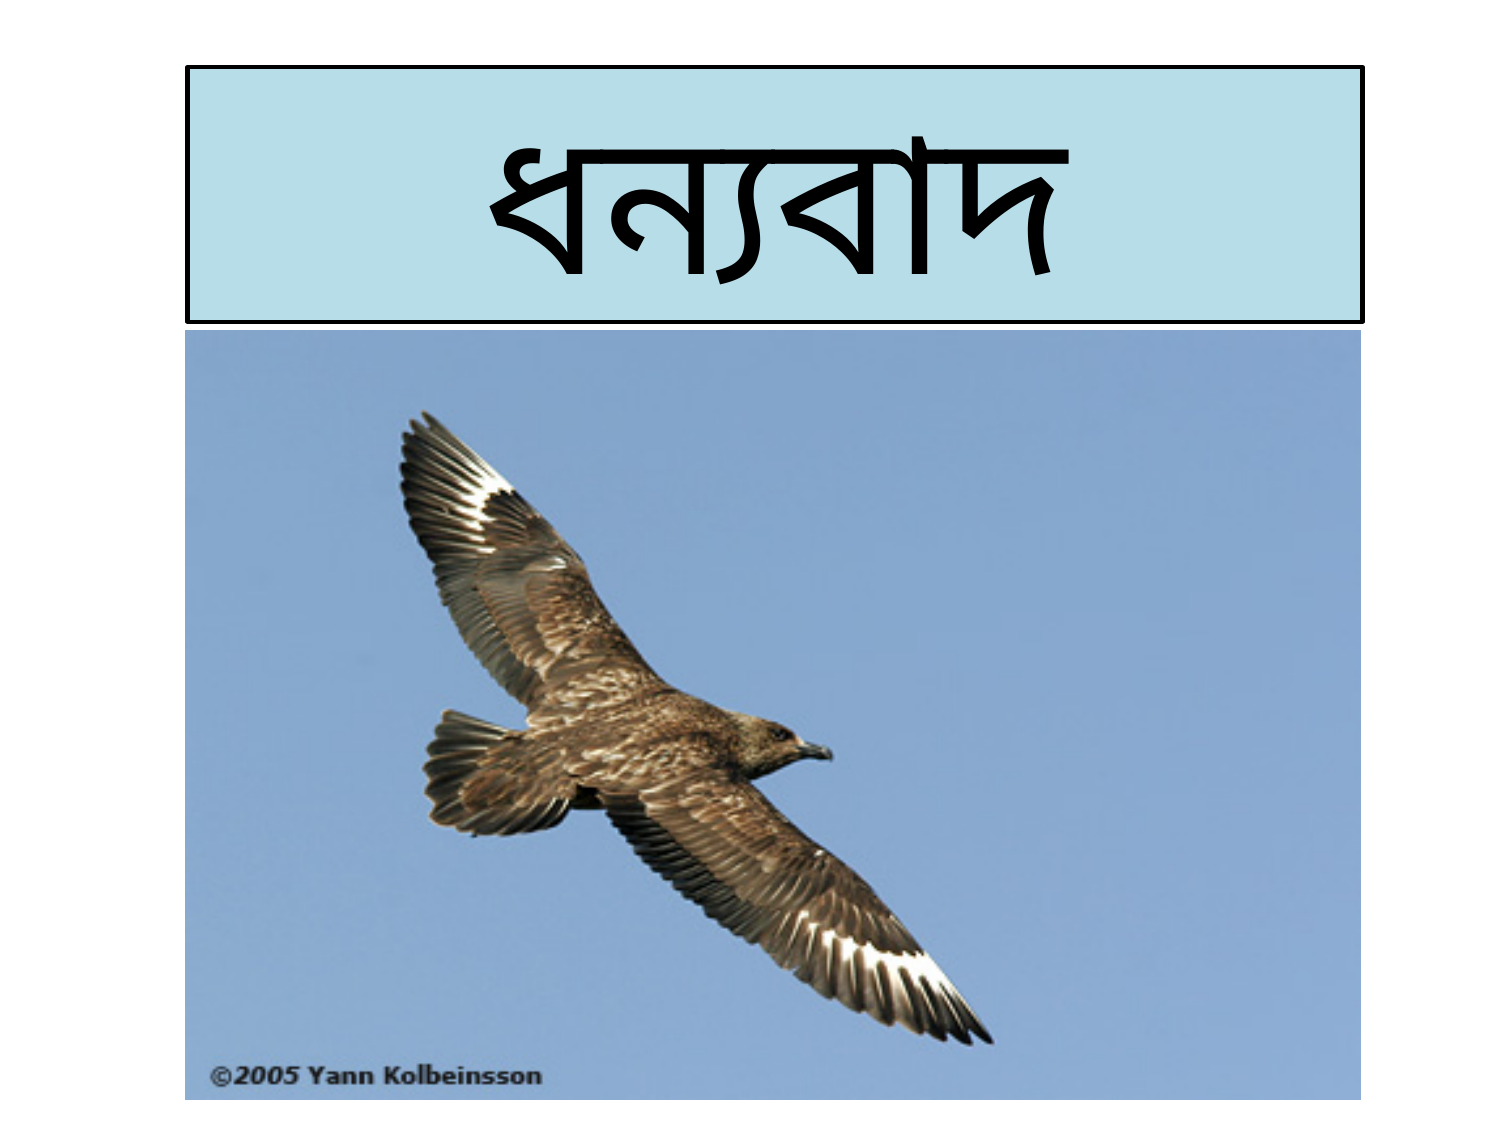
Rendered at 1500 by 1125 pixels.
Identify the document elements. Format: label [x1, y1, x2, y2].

text_box [184, 66, 1363, 1101]
